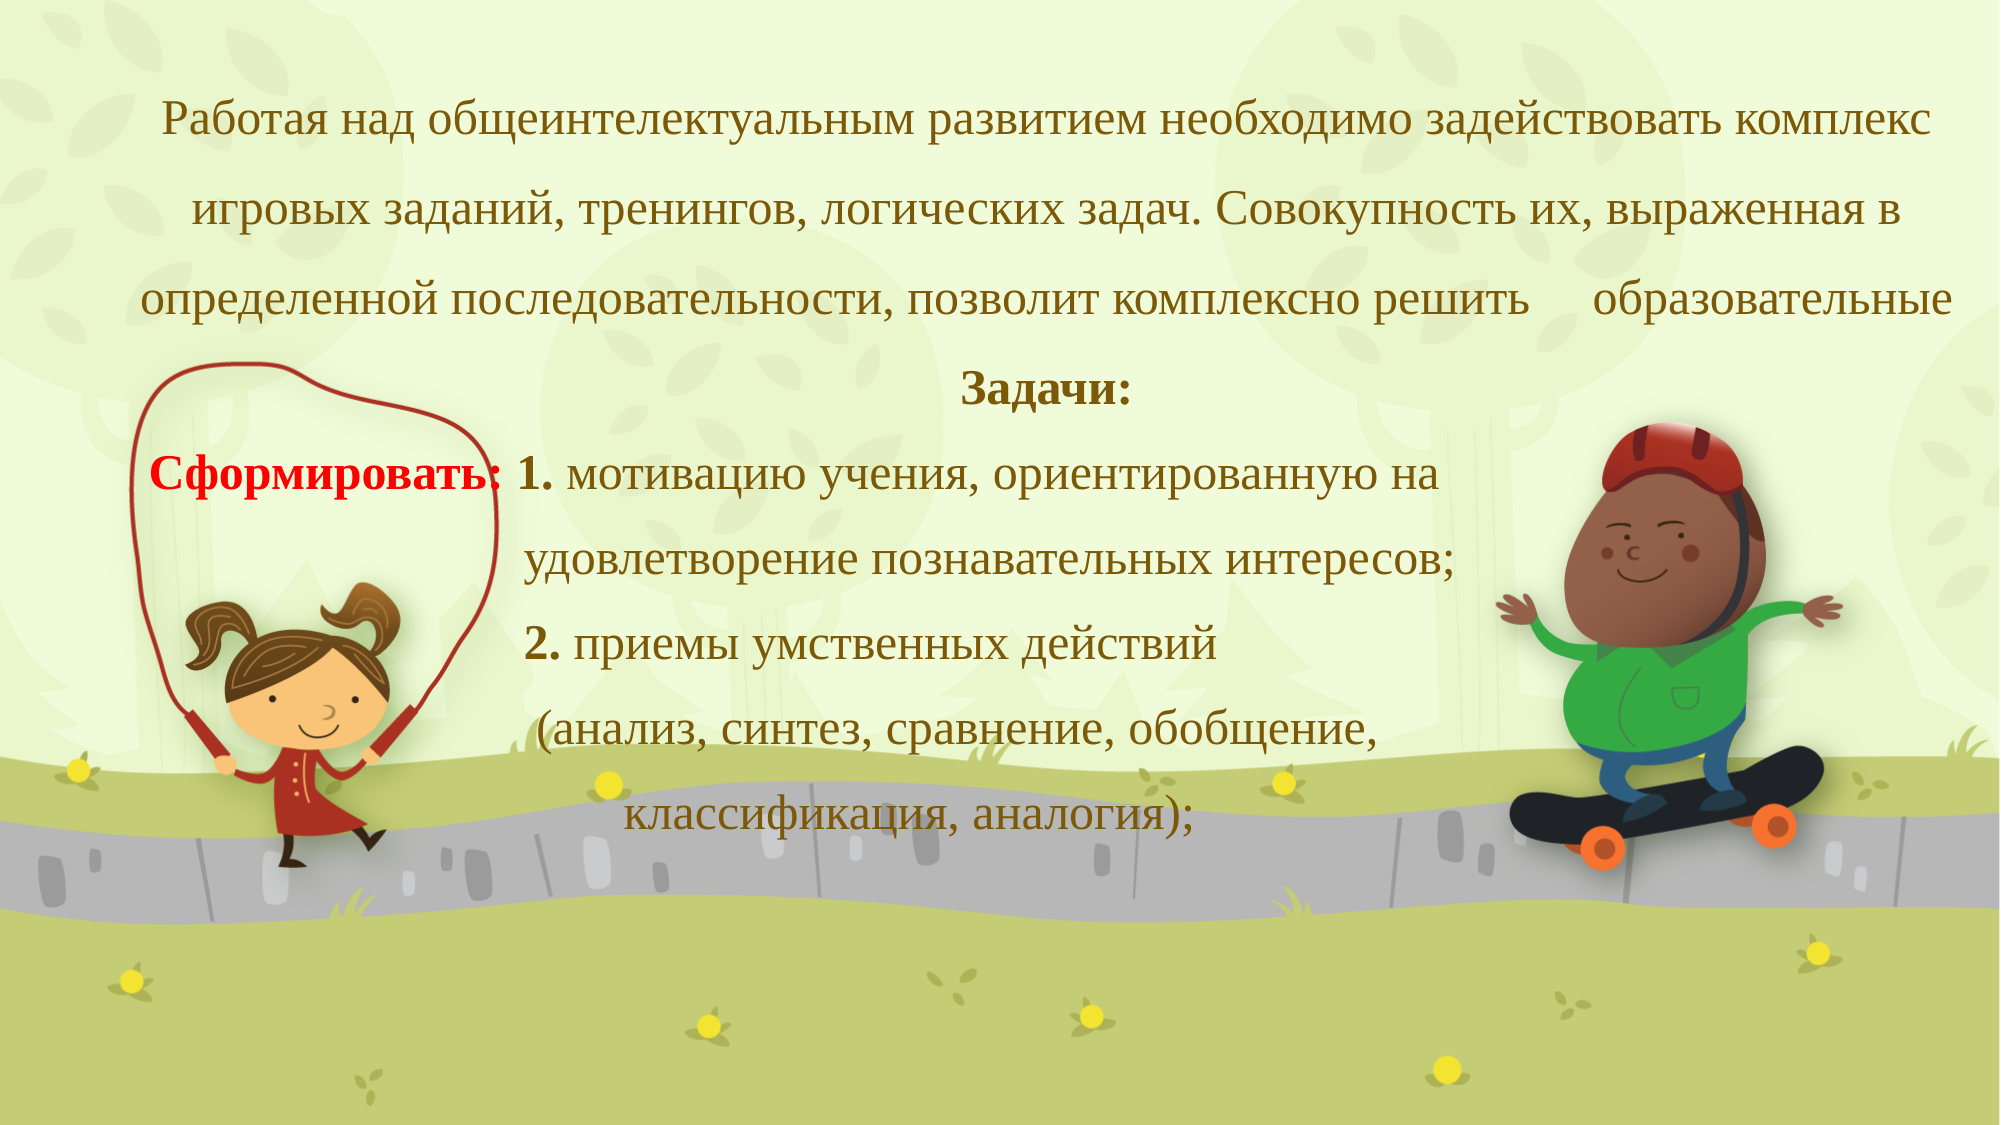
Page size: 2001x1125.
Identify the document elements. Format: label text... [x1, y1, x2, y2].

picture [0, 0, 2000, 1125]
list Работая над общеинтелектуальным развитием необходимо задействовать комплекс игровых заданий, тренингов, логических задач. Совокупность их, выраженная в определенной последовательности, позволит комплексно решить образовательные Задачи: Сформировать: 1. мотивацию учения, ориентированную на удовлетворение познавательных интересов; 2. приемы умственных действий (анализ, синтез, сравнение, обобщение, классификация, аналогия); [121, 46, 1973, 938]
